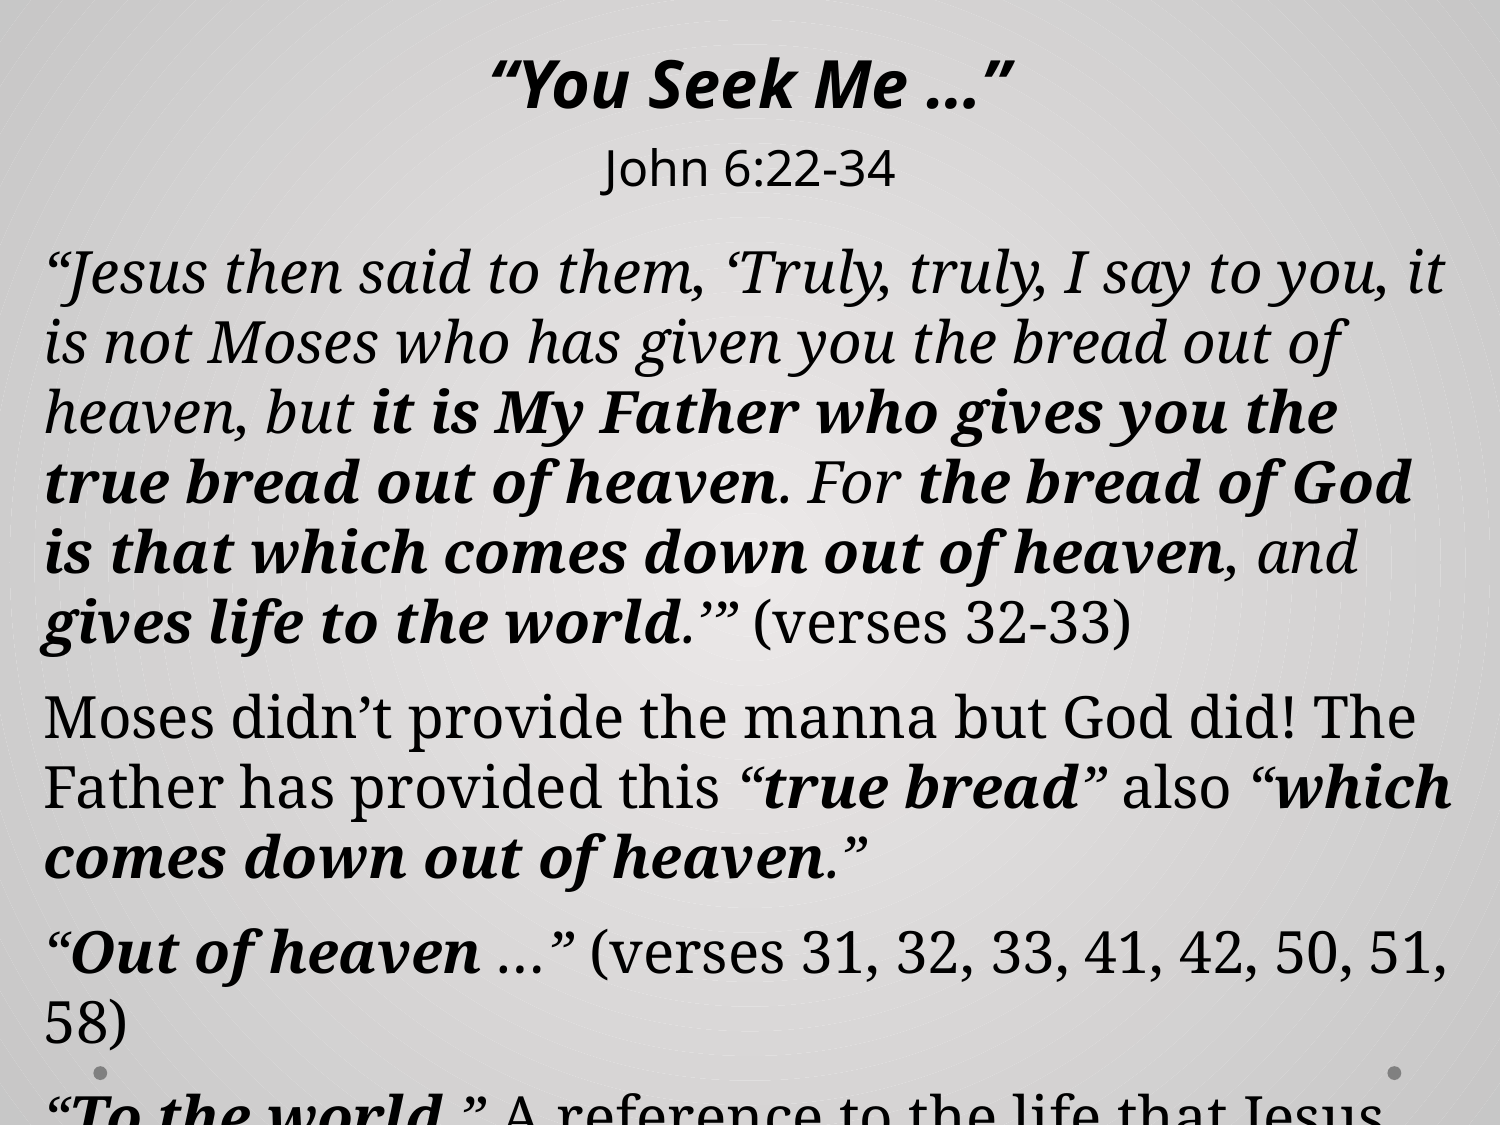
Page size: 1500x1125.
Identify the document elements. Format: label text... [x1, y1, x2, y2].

title “You Seek Me …” John 6:22-34 [75, 1, 1425, 205]
list “Jesus then said to them, ‘Truly, truly, I say to you, it is not Moses who has given you the bread out of heaven, but it is My Father who gives you the true bread out of heaven. For the bread of God is that which comes down out of heaven, and gives life to the world.’” (verses 32-33) Moses didn’t provide the manna but God did! The Father has provided this “true bread” also “which comes down out of heaven.” “Out of heaven …” (verses 31, 32, 33, 41, 42, 50, 51, 58) “To the world.” A reference to the life that Jesus came to give extending beyond the Jewish nation. [28, 227, 1473, 1125]
